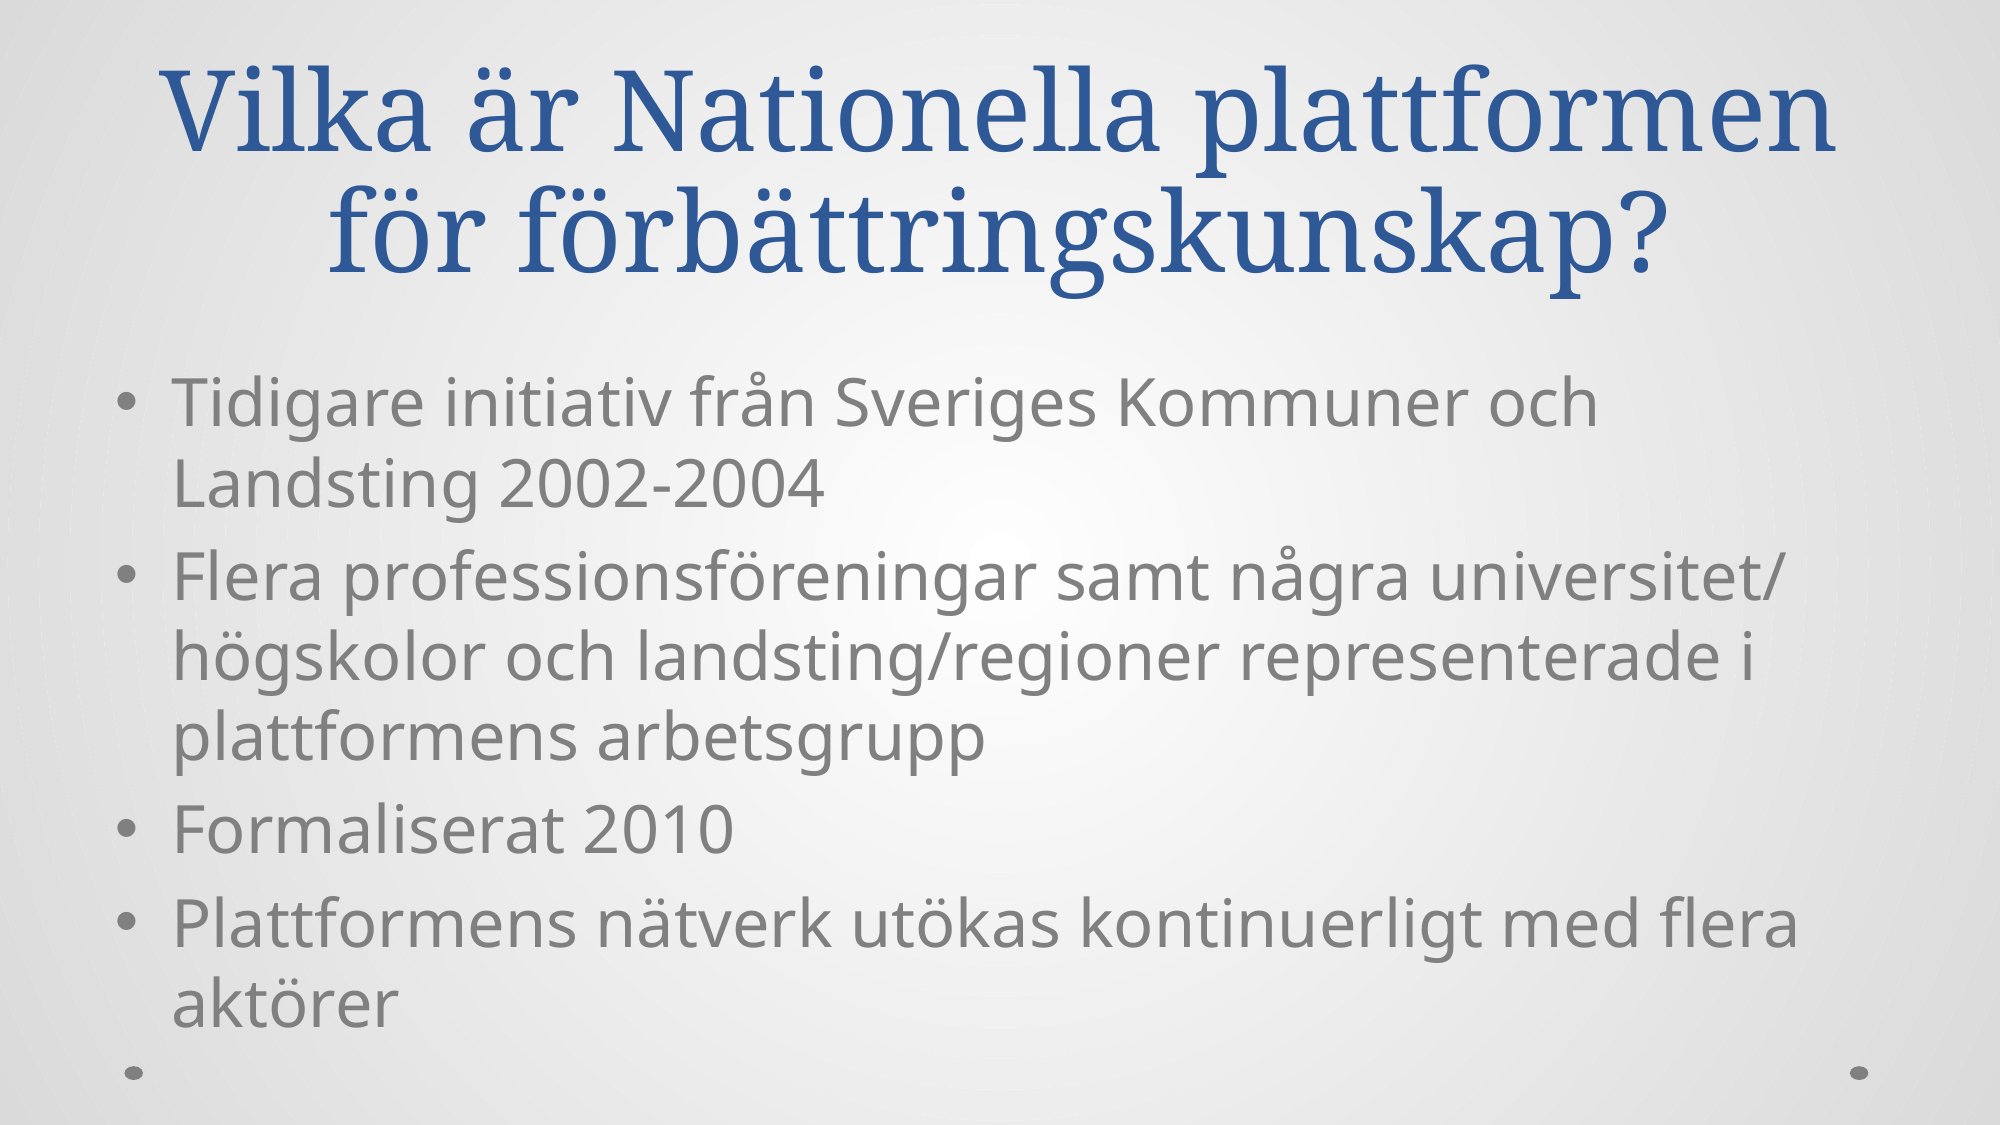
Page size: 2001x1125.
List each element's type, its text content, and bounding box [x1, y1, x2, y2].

title Vilka är Nationella plattformen för förbättringskunskap? [99, 40, 1900, 303]
list Tidigare initiativ från Sveriges Kommuner och Landsting 2002-2004 Flera professionsföreningar samt några universitet/ högskolor och landsting/regioner representerade i plattformens arbetsgrupp Formaliserat 2010 Plattformens nätverk utökas kontinuerligt med flera aktörer [99, 352, 1900, 1125]
